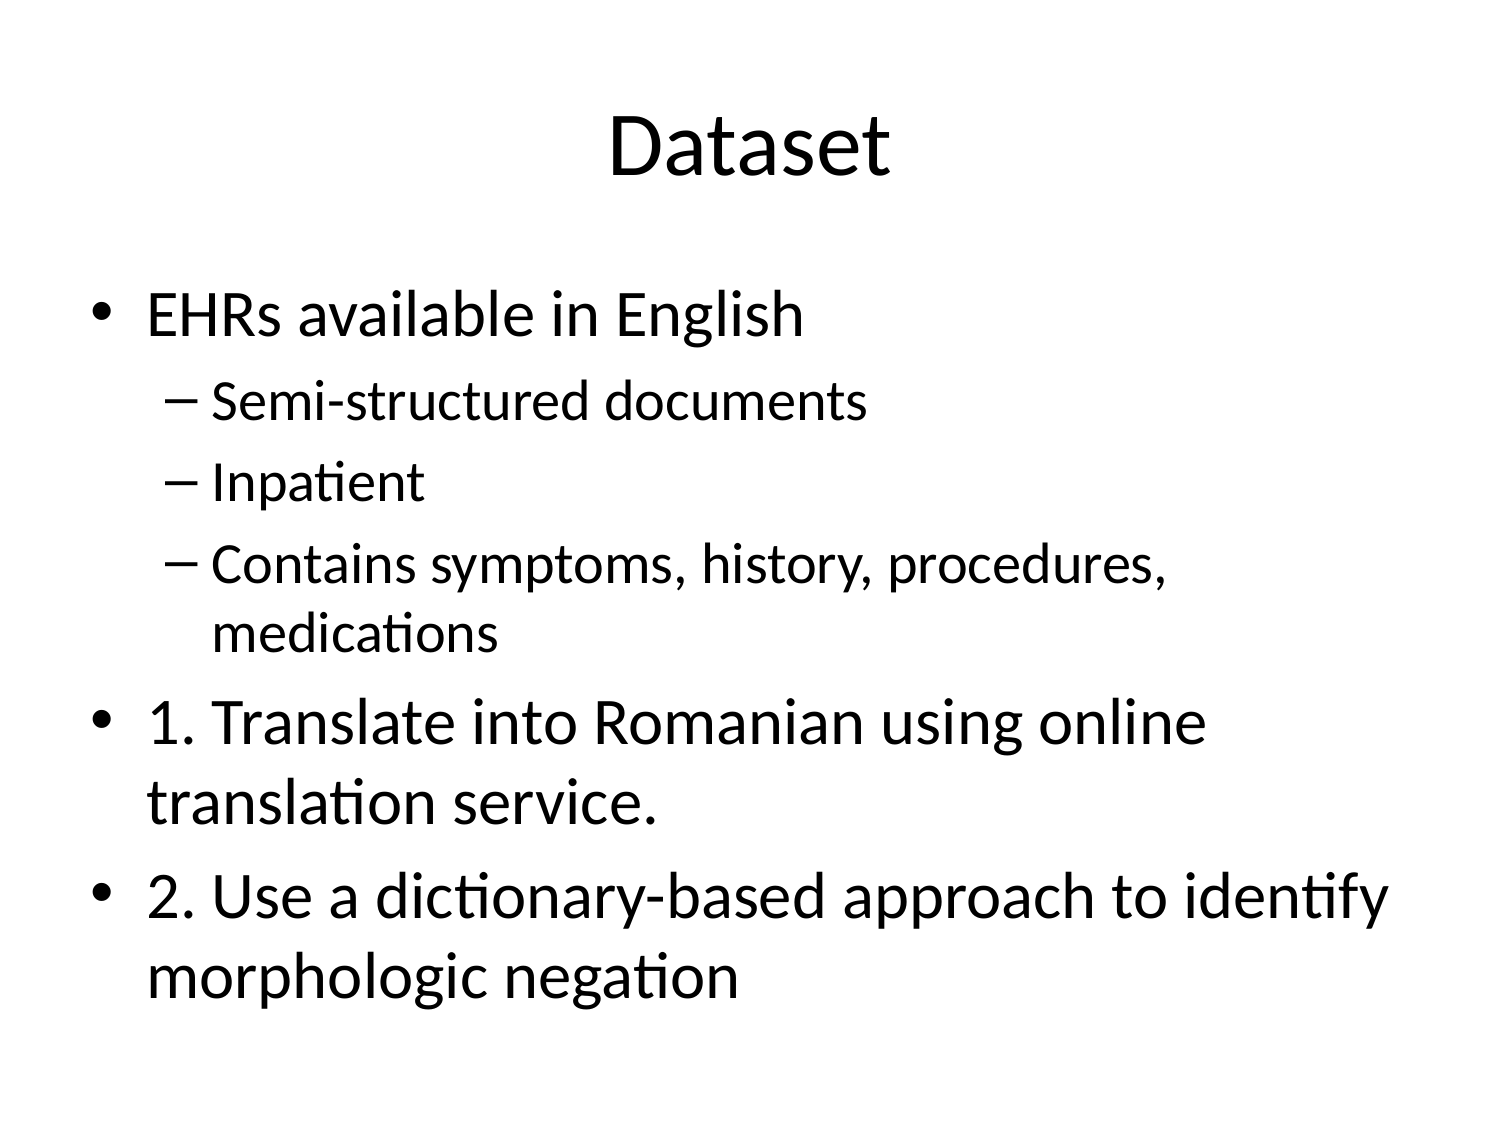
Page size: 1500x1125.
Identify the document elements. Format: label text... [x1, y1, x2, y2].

title Dataset [75, 45, 1425, 233]
list EHRs available in English Semi-structured documents Inpatient Contains symptoms, history, procedures, medications 1. Translate into Romanian using online translation service. 2. Use a dictionary-based approach to identify morphologic negation [75, 262, 1425, 1076]
